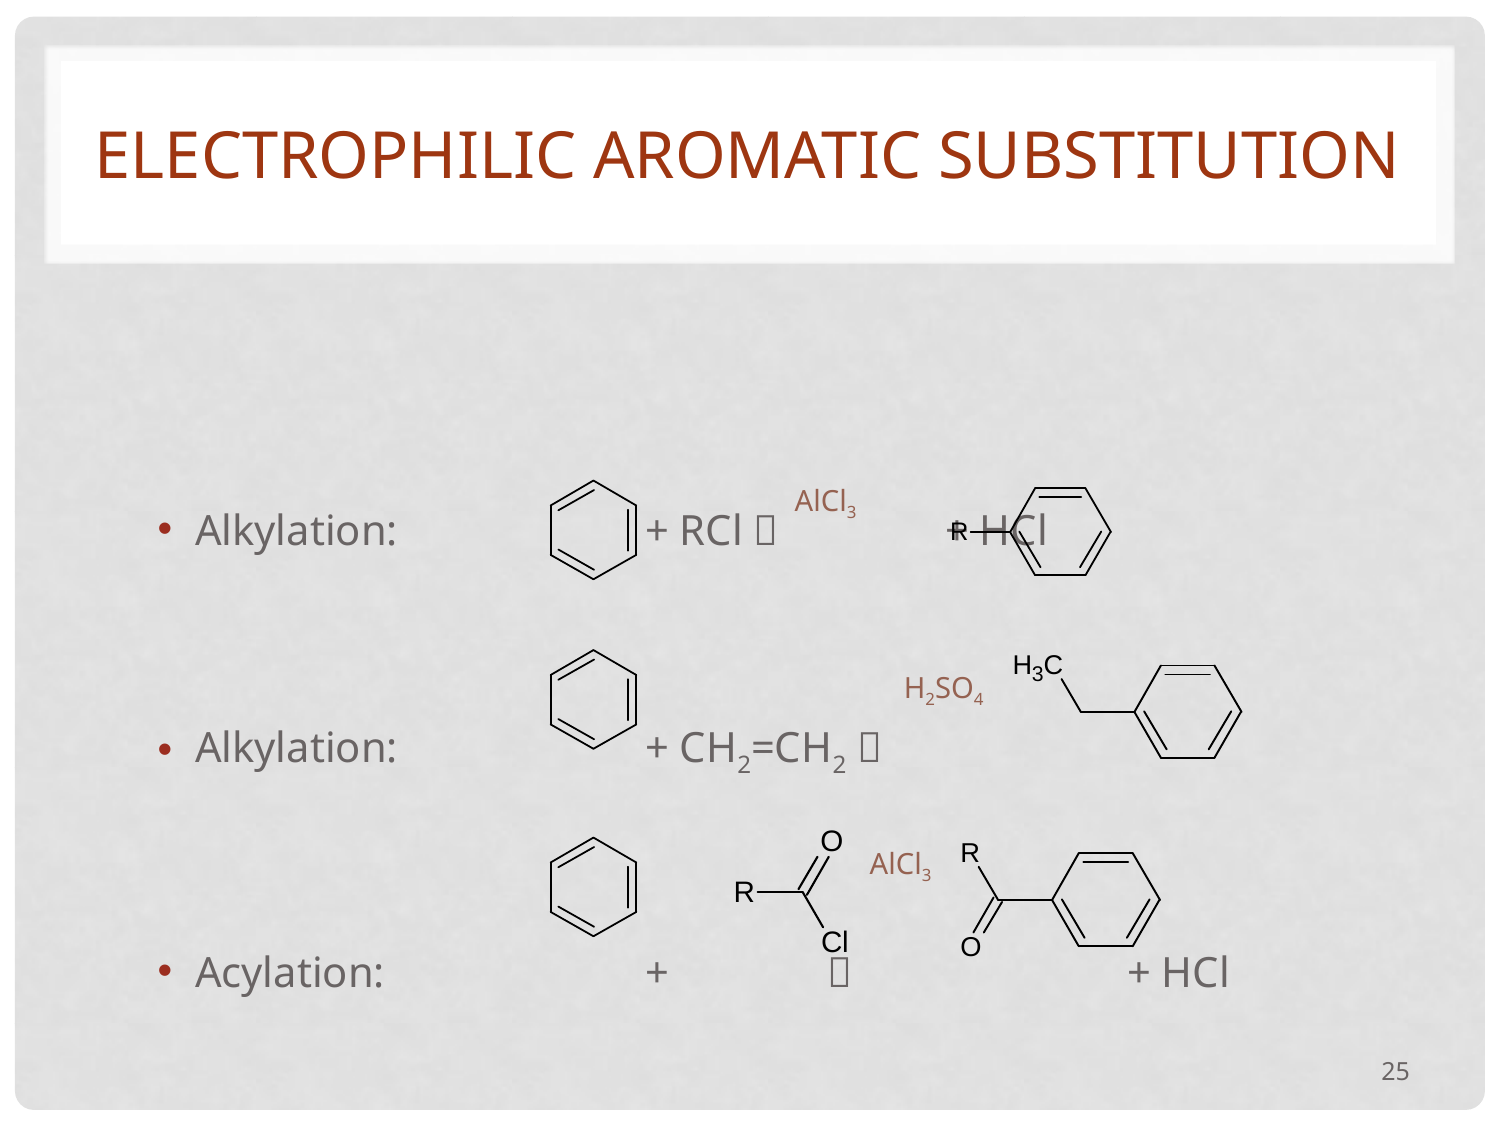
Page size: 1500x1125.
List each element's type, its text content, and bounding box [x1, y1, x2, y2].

list Alkylation: + RCl  + HCl Alkylation: + CH2=CH2  Acylation: +  + HCl [75, 287, 1425, 1005]
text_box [537, 824, 651, 951]
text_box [537, 636, 651, 763]
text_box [956, 837, 1176, 963]
text_box H2SO4 [888, 662, 999, 717]
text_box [537, 467, 651, 594]
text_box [733, 824, 851, 960]
title Electrophilic aromatic substitution [69, 66, 1425, 238]
slide_number 25 [1074, 1042, 1425, 1103]
text_box AlCl3 [779, 474, 872, 530]
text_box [1012, 649, 1257, 773]
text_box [949, 474, 1126, 590]
text_box AlCl3 [854, 837, 947, 892]
